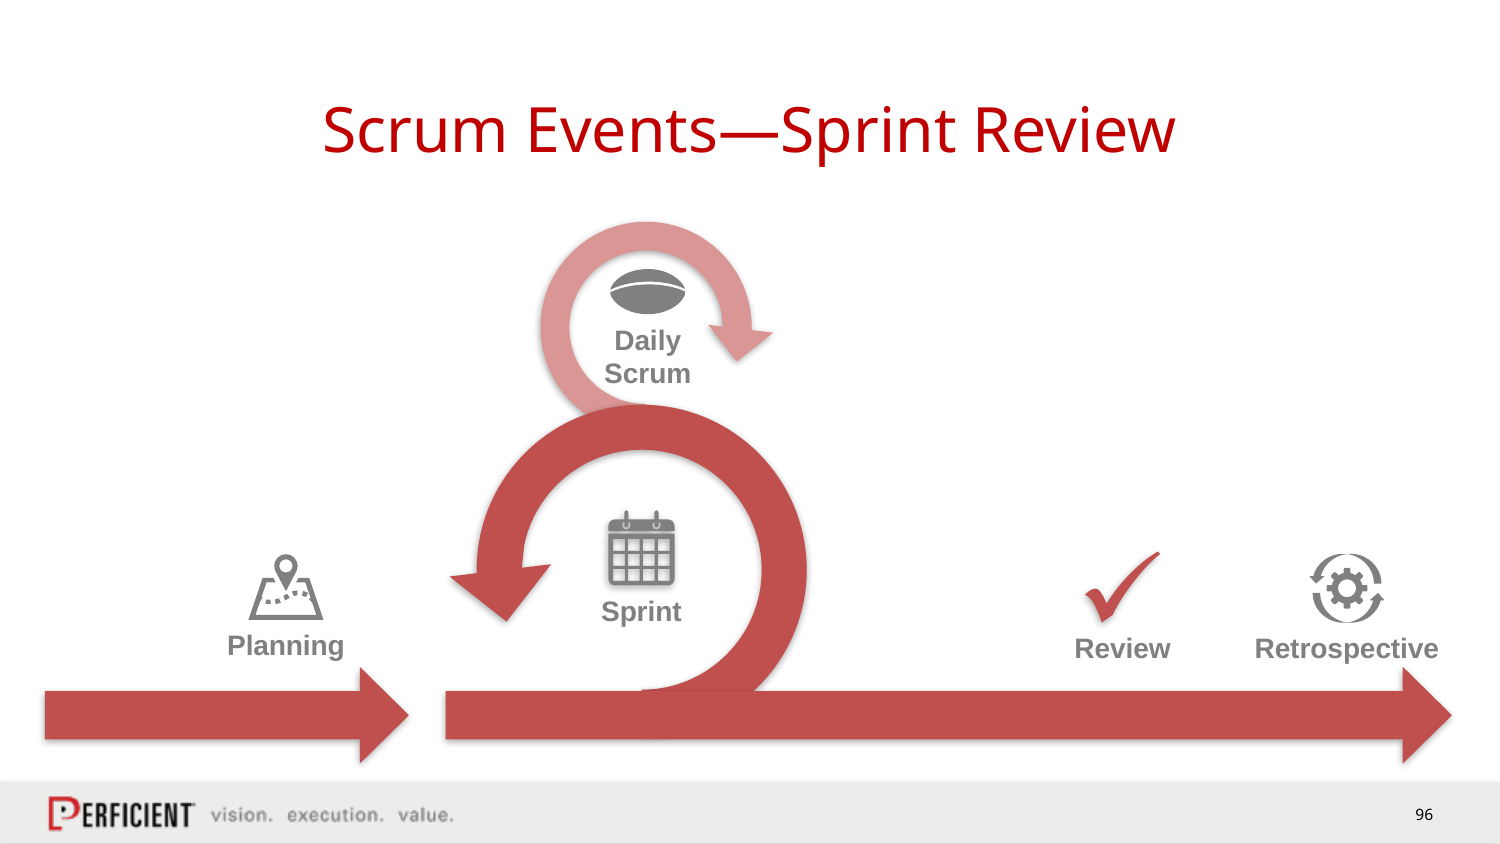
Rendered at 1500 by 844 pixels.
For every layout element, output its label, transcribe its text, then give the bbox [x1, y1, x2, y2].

picture [43, 789, 459, 841]
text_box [1054, 551, 1191, 673]
text_box [444, 681, 1453, 765]
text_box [210, 553, 362, 670]
text_box [44, 670, 410, 765]
title Scrum Events—Sprint Review [0, 83, 1500, 174]
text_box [588, 268, 707, 399]
text_box [539, 220, 775, 413]
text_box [588, 510, 695, 636]
text_box [448, 407, 808, 689]
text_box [1241, 553, 1453, 673]
